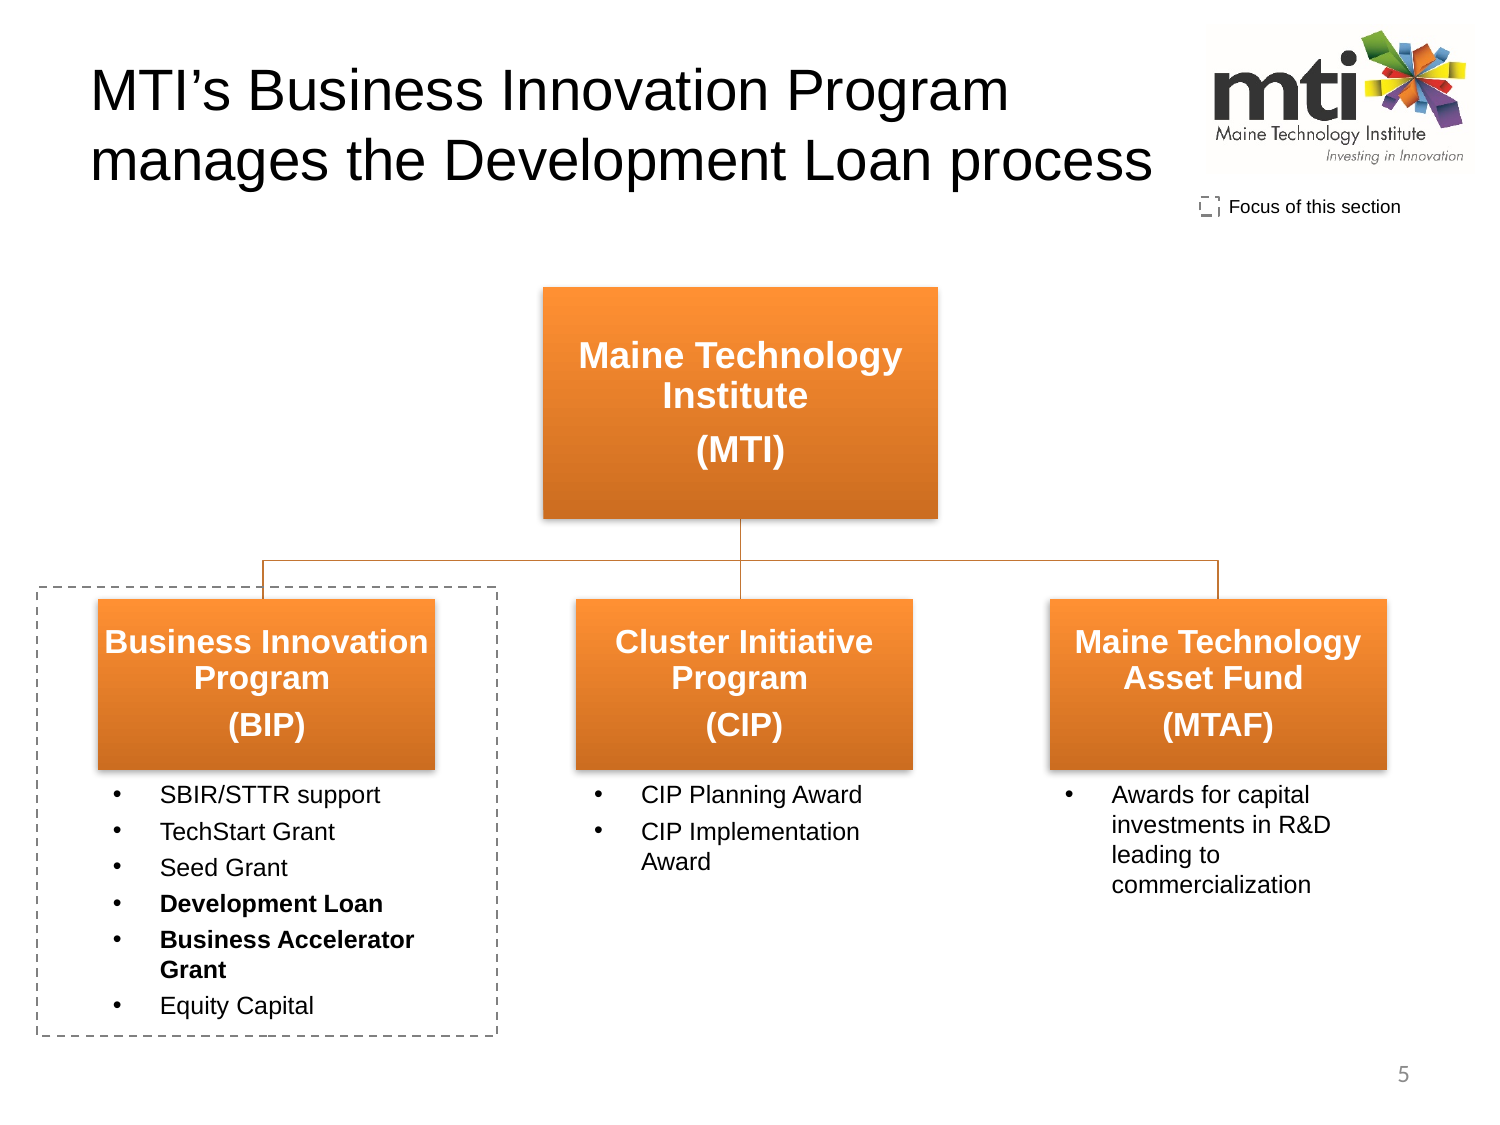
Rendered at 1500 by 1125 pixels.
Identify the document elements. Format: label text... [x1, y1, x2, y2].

text_box CIP Planning Award CIP Implementation Award [579, 771, 917, 883]
picture [1206, 24, 1475, 174]
text_box Cluster Initiative Program (CIP) [575, 598, 913, 771]
slide_number 5 [1074, 1042, 1425, 1103]
text_box Maine Technology Institute (MTI) [543, 287, 938, 519]
title MTI’s Business Innovation Program manages the Development Loan process [75, 45, 1188, 233]
text_box [262, 527, 741, 587]
text_box Focus of this section [1213, 187, 1467, 225]
text_box [1198, 194, 1213, 218]
text_box Maine Technology Asset Fund (MTAF) [1049, 598, 1387, 771]
text_box Awards for capital investments in R&D leading to commercialization [1050, 771, 1388, 906]
text_box [35, 585, 499, 1038]
text_box [741, 527, 1219, 596]
